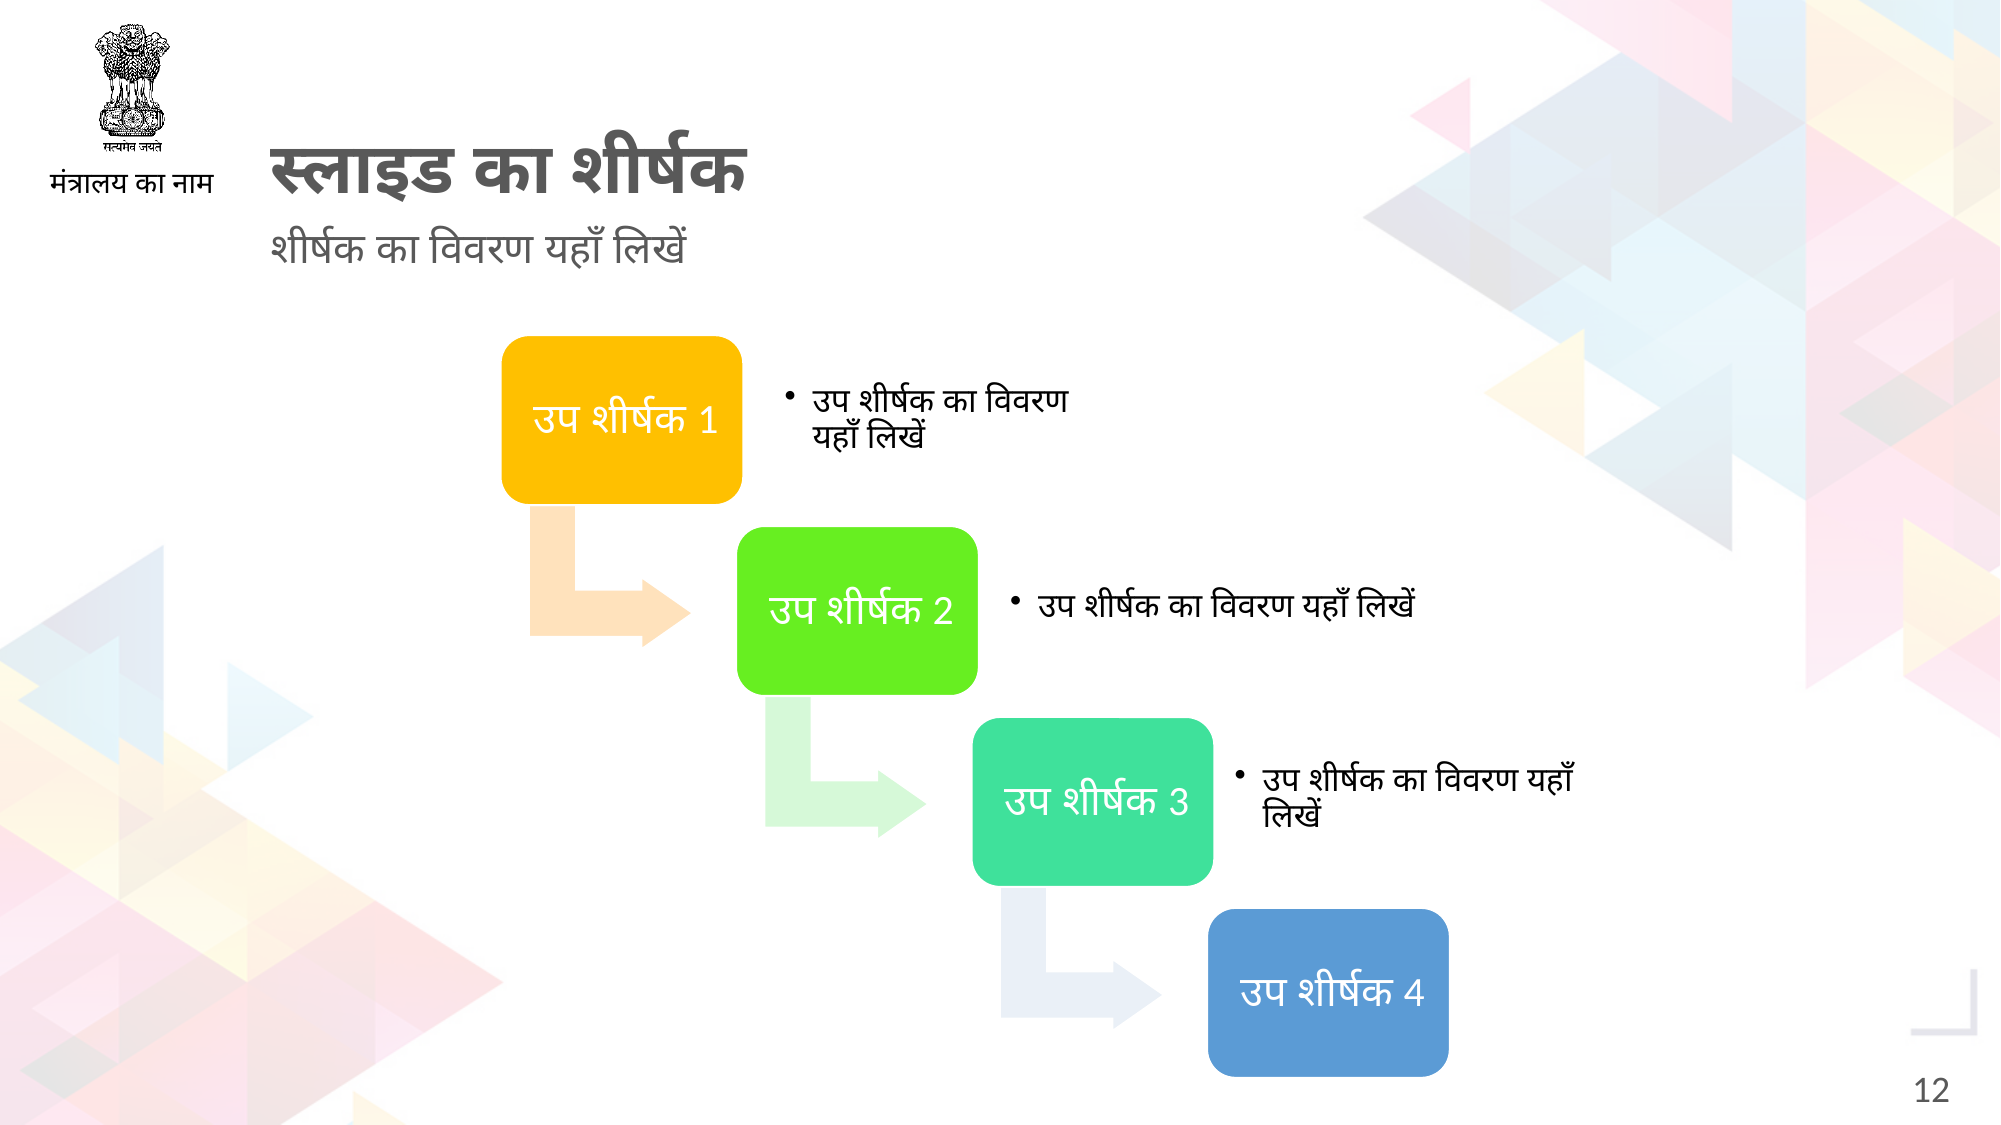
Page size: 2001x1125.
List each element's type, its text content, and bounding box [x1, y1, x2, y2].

list शीर्षक का विवरण यहाँ लिखें [255, 219, 1697, 315]
list स्लाइड का शीर्षक [255, 125, 1697, 209]
text_box 12 [1862, 1057, 2000, 1125]
picture [90, 19, 174, 156]
list मंत्रालय का नाम [0, 161, 268, 260]
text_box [372, 330, 1628, 1083]
